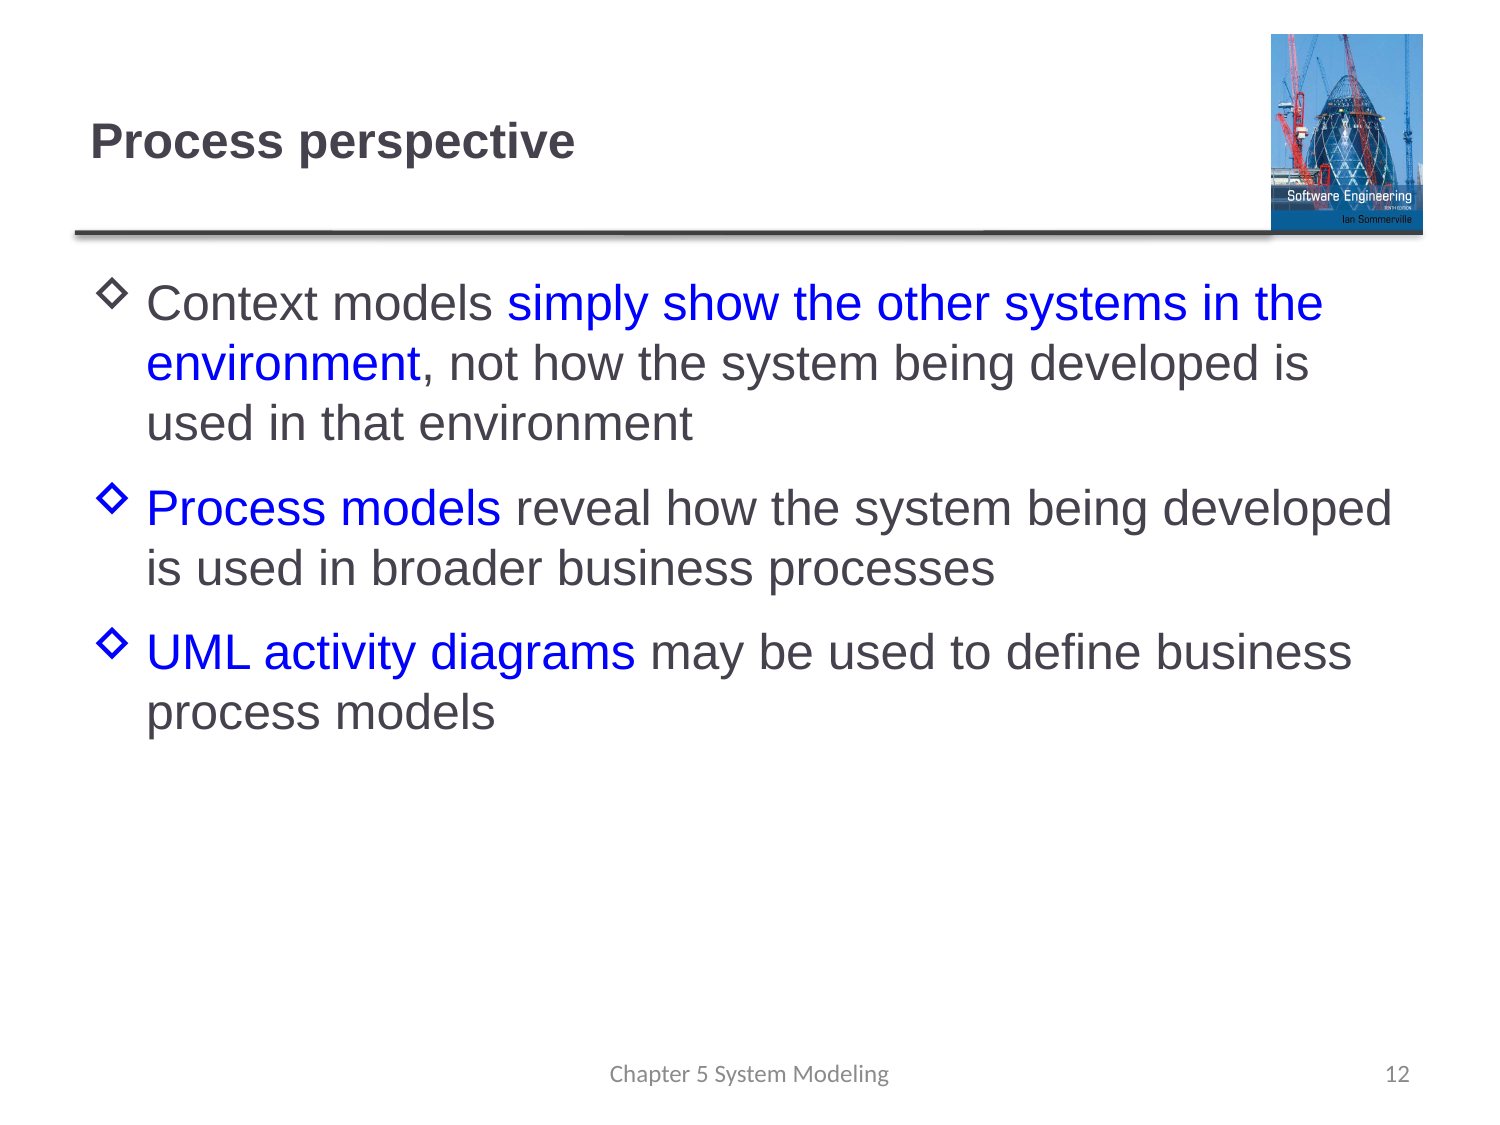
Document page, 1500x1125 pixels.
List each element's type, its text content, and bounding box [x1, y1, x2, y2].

footer Chapter 5 System Modeling [512, 1042, 988, 1103]
list Context models simply show the other systems in the environment, not how the system being developed is used in that environment Process models reveal how the system being developed is used in broader business processes UML activity diagrams may be used to define business process models [75, 262, 1425, 1005]
title Process perspective [74, 44, 1272, 233]
slide_number 12 [1074, 1042, 1425, 1103]
picture [1271, 34, 1423, 230]
